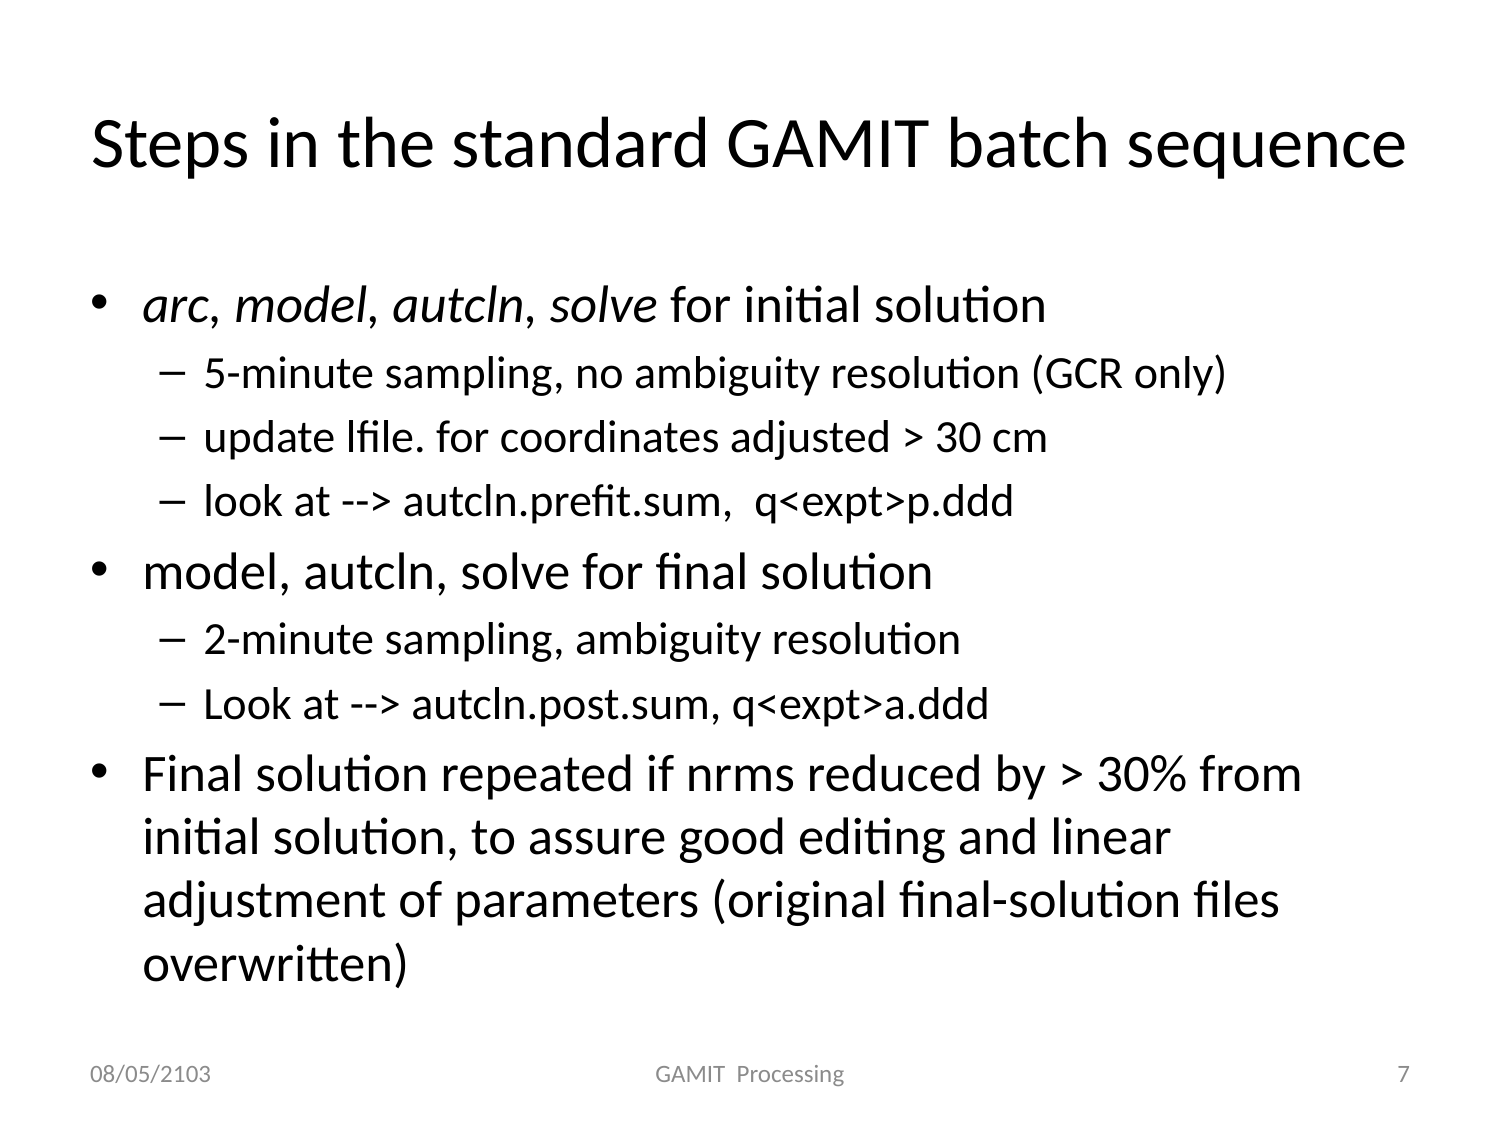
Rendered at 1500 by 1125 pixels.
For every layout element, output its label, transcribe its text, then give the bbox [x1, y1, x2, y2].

title Steps in the standard GAMIT batch sequence [75, 45, 1425, 233]
footer GAMIT Processing [512, 1042, 988, 1103]
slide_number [75, 1042, 425, 1103]
slide_number 7 [1074, 1042, 1425, 1103]
list arc, model, autcln, solve for initial solution 5-minute sampling, no ambiguity resolution (GCR only) update lfile. for coordinates adjusted > 30 cm look at --> autcln.prefit.sum, q<expt>p.ddd model, autcln, solve for final solution 2-minute sampling, ambiguity resolution Look at --> autcln.post.sum, q<expt>a.ddd Final solution repeated if nrms reduced by > 30% from initial solution, to assure good editing and linear adjustment of parameters (original final-solution files overwritten) [75, 262, 1425, 1005]
